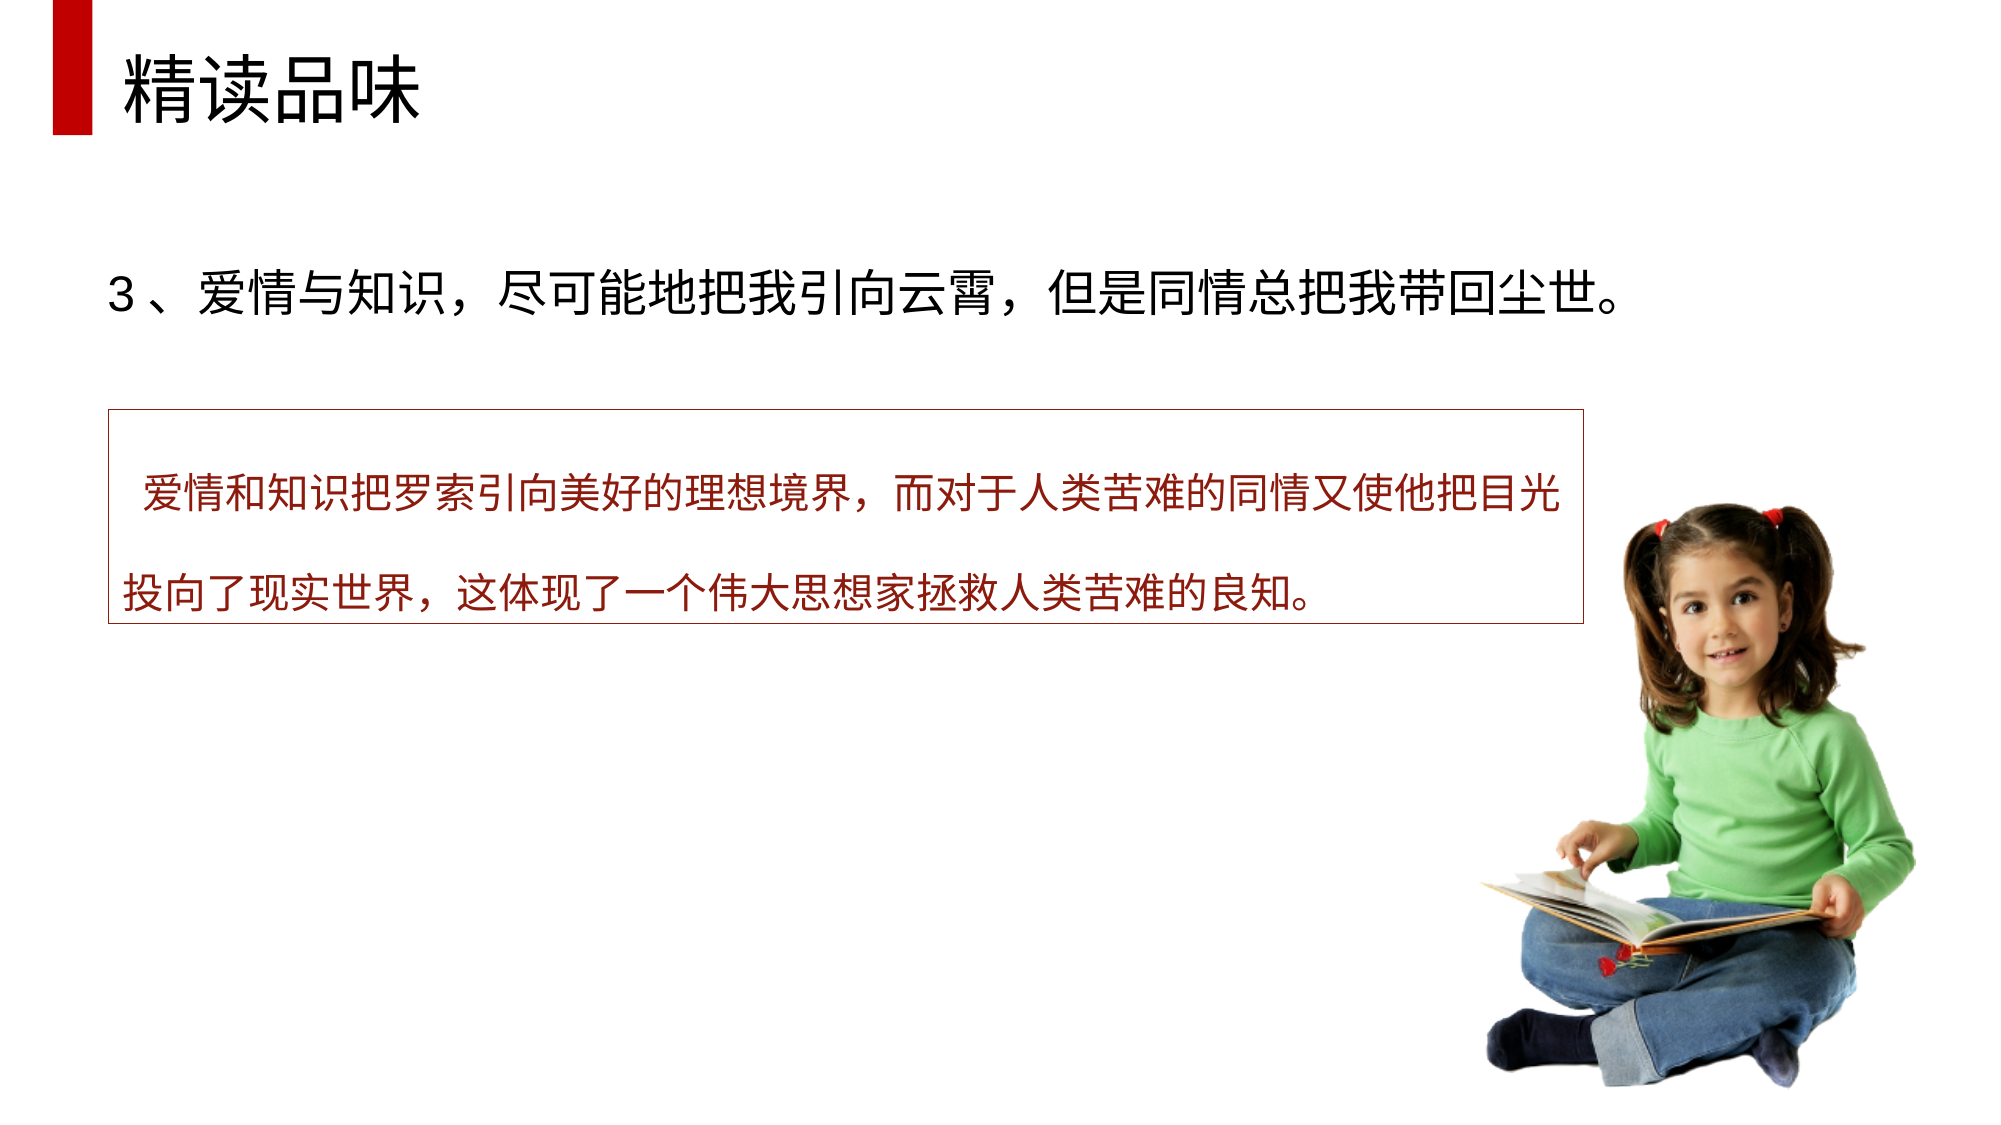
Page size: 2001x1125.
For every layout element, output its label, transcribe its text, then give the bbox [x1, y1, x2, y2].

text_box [52, 0, 747, 141]
picture [1477, 502, 1916, 1090]
text_box 爱情和知识把罗索引向美好的理想境界，而对于人类苦难的同情又使他把目光投向了现实世界，这体现了一个伟大思想家拯救人类苦难的良知。 [108, 409, 1584, 624]
text_box 3、爱情与知识，尽可能地把我引向云霄，但是同情总把我带回尘世。 [92, 224, 1892, 329]
